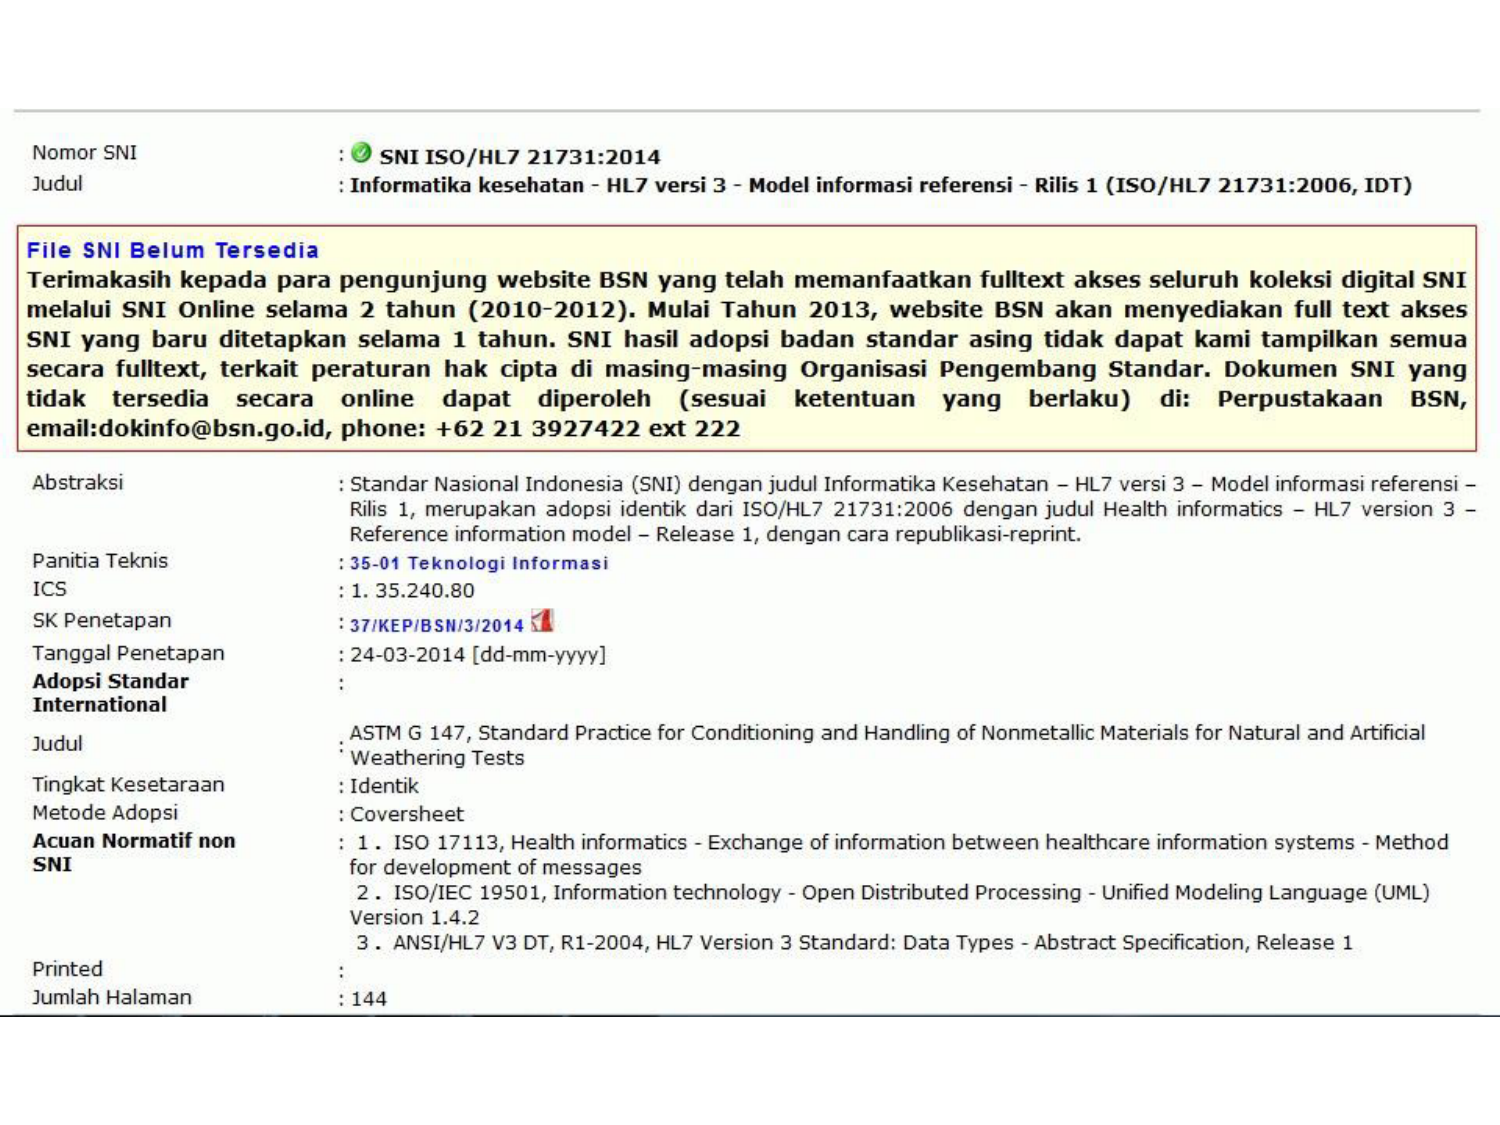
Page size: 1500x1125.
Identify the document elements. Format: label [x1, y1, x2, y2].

picture [0, 108, 1500, 1017]
